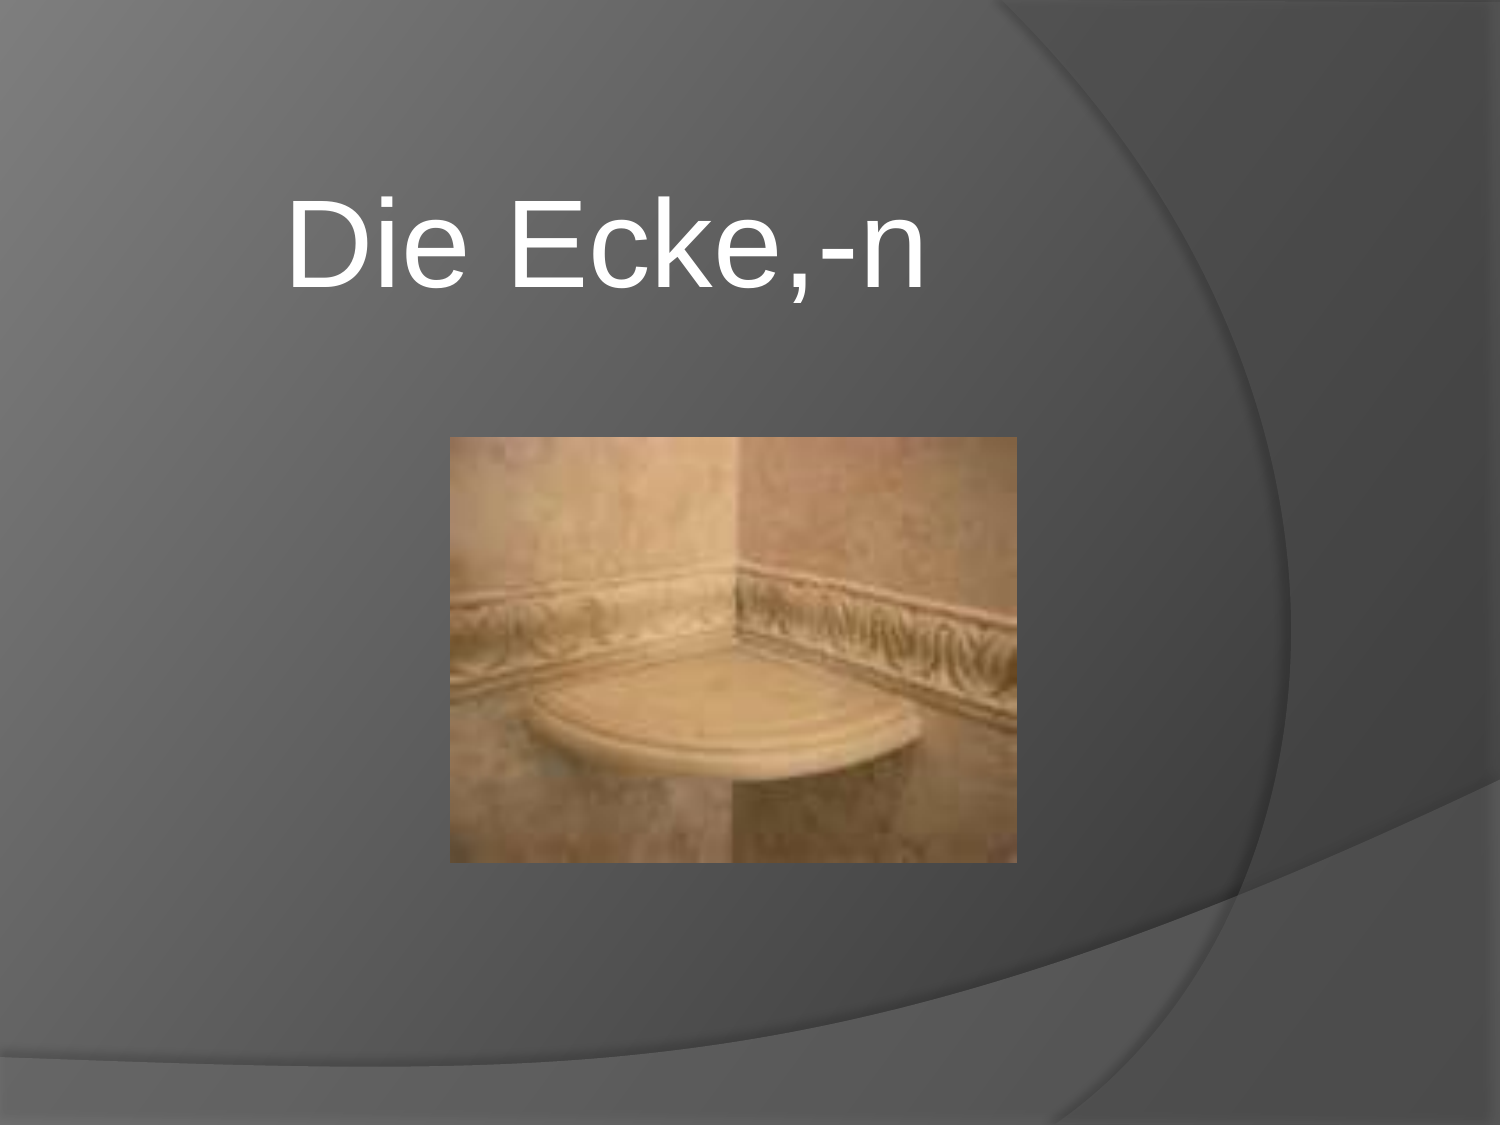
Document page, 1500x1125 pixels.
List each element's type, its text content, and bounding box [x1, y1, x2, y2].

subtitle Die Ecke,-n [71, 112, 1134, 313]
picture [449, 437, 1017, 863]
